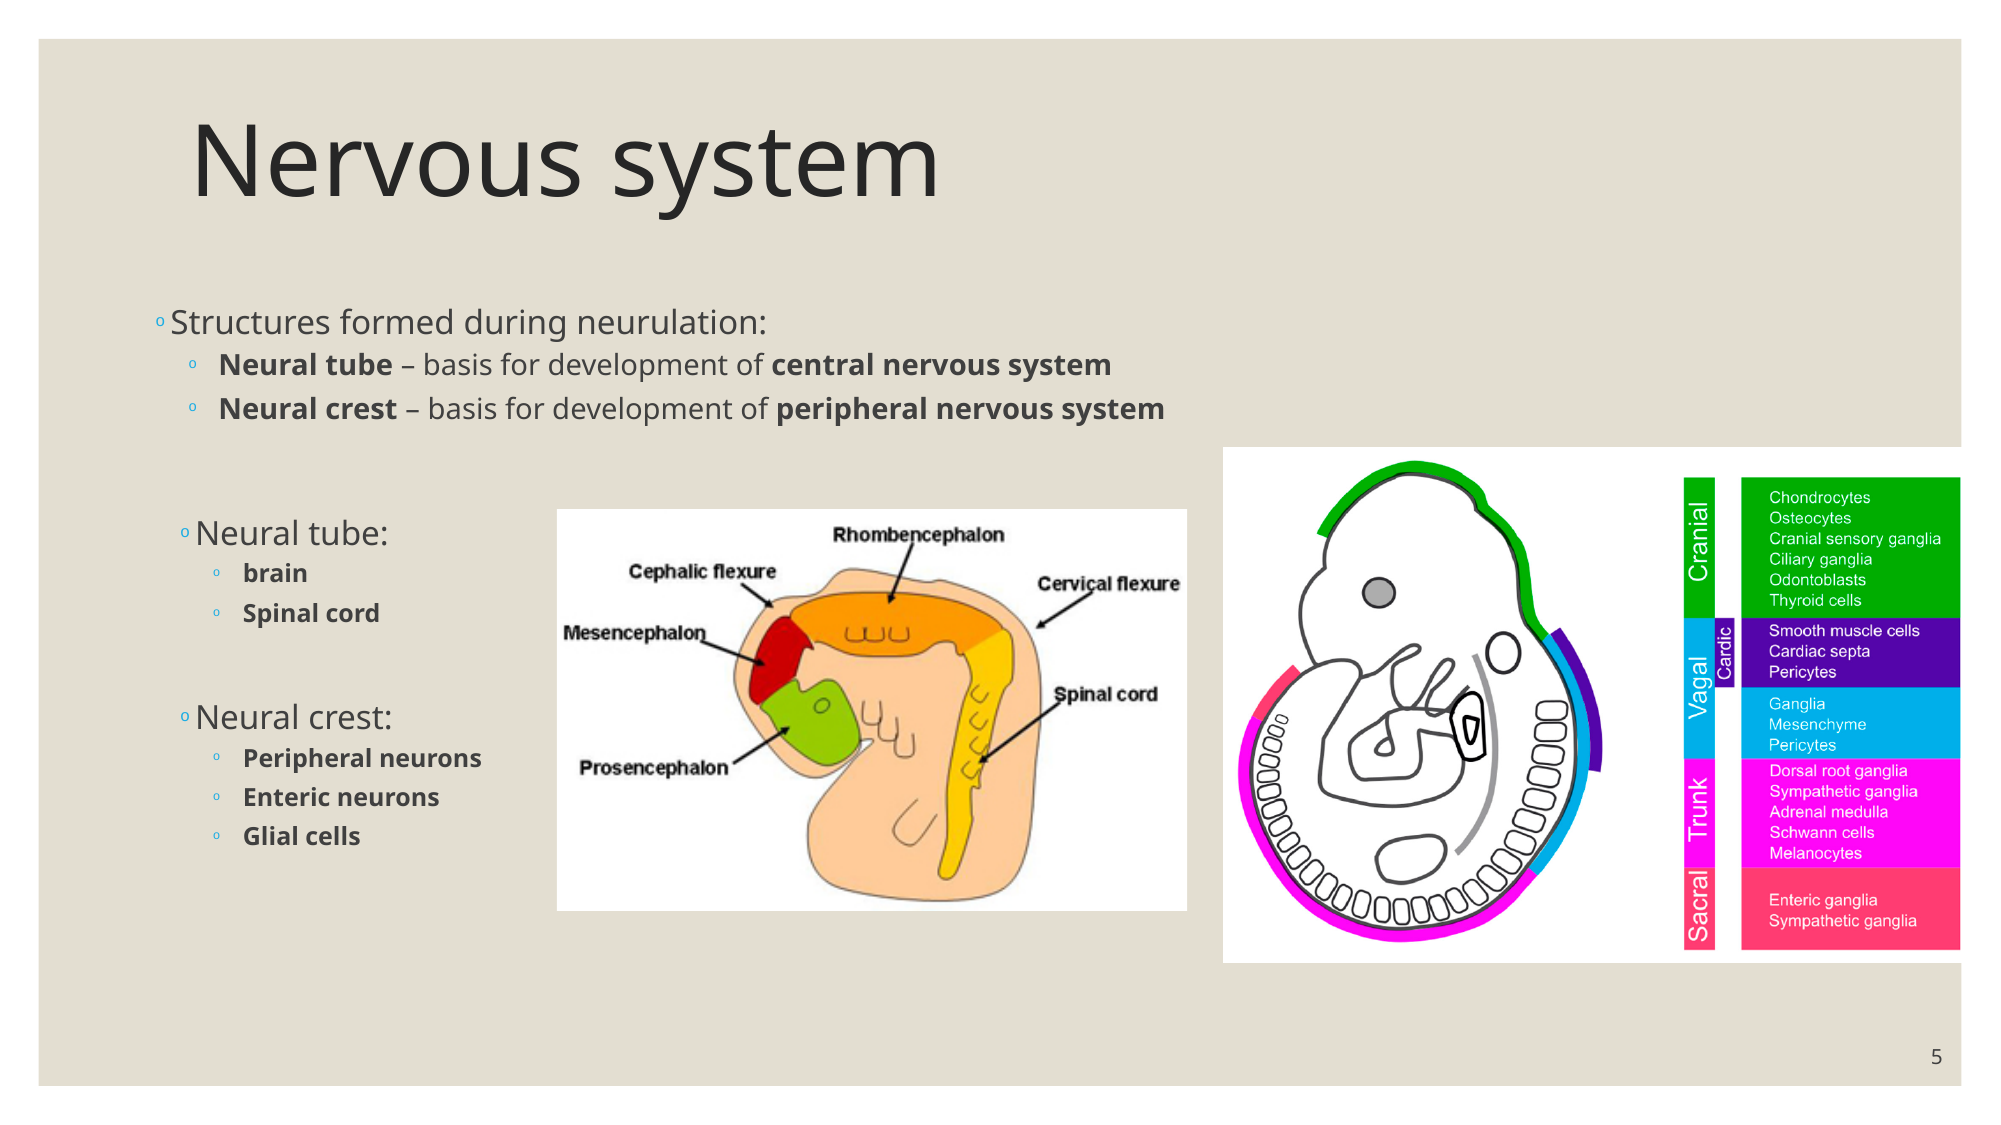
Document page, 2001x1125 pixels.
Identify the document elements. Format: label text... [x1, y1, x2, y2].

title Nervous system [174, 52, 1825, 278]
text_box Structures formed during neurulation: Neural tube – basis for development of central nervous system Neural crest – basis for development of peripheral nervous system [155, 298, 1224, 448]
picture [1223, 447, 1971, 963]
text_box Neural tube: brain Spinal cord [179, 509, 552, 640]
slide_number 5 [1717, 1034, 1958, 1080]
text_box Neural crest: Peripheral neurons Enteric neurons Glial cells [179, 693, 551, 856]
picture [556, 509, 1188, 911]
